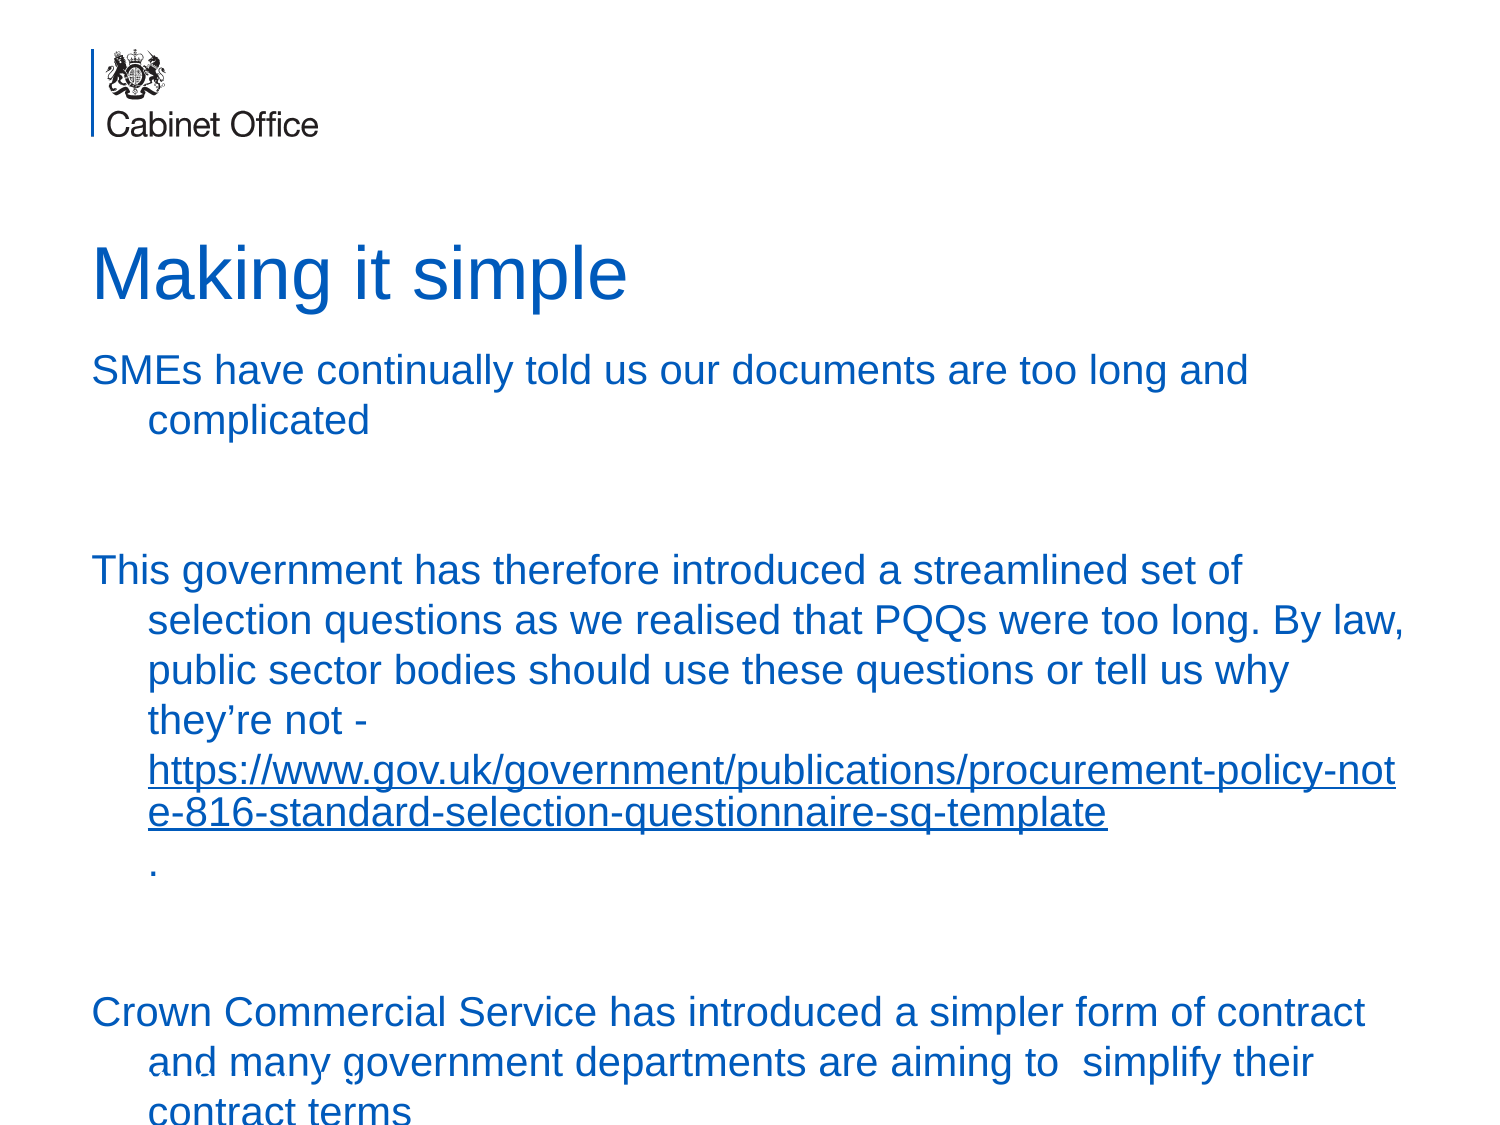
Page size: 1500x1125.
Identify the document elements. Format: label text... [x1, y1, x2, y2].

title Making it simple [91, 224, 1409, 331]
list SMEs have continually told us our documents are too long and complicated This government has therefore introduced a streamlined set of selection questions as we realised that PQQs were too long. By law, public sector bodies should use these questions or tell us why they’re not - https://www.gov.uk/government/publications/procurement-policy-note-816-standard-selection-questionnaire-sq-template. Crown Commercial Service has introduced a simpler form of contract and many government departments are aiming to simplify their contract terms [91, 342, 1409, 1010]
picture [91, 49, 318, 137]
text_box You Said – We Did [147, 1034, 1412, 1125]
